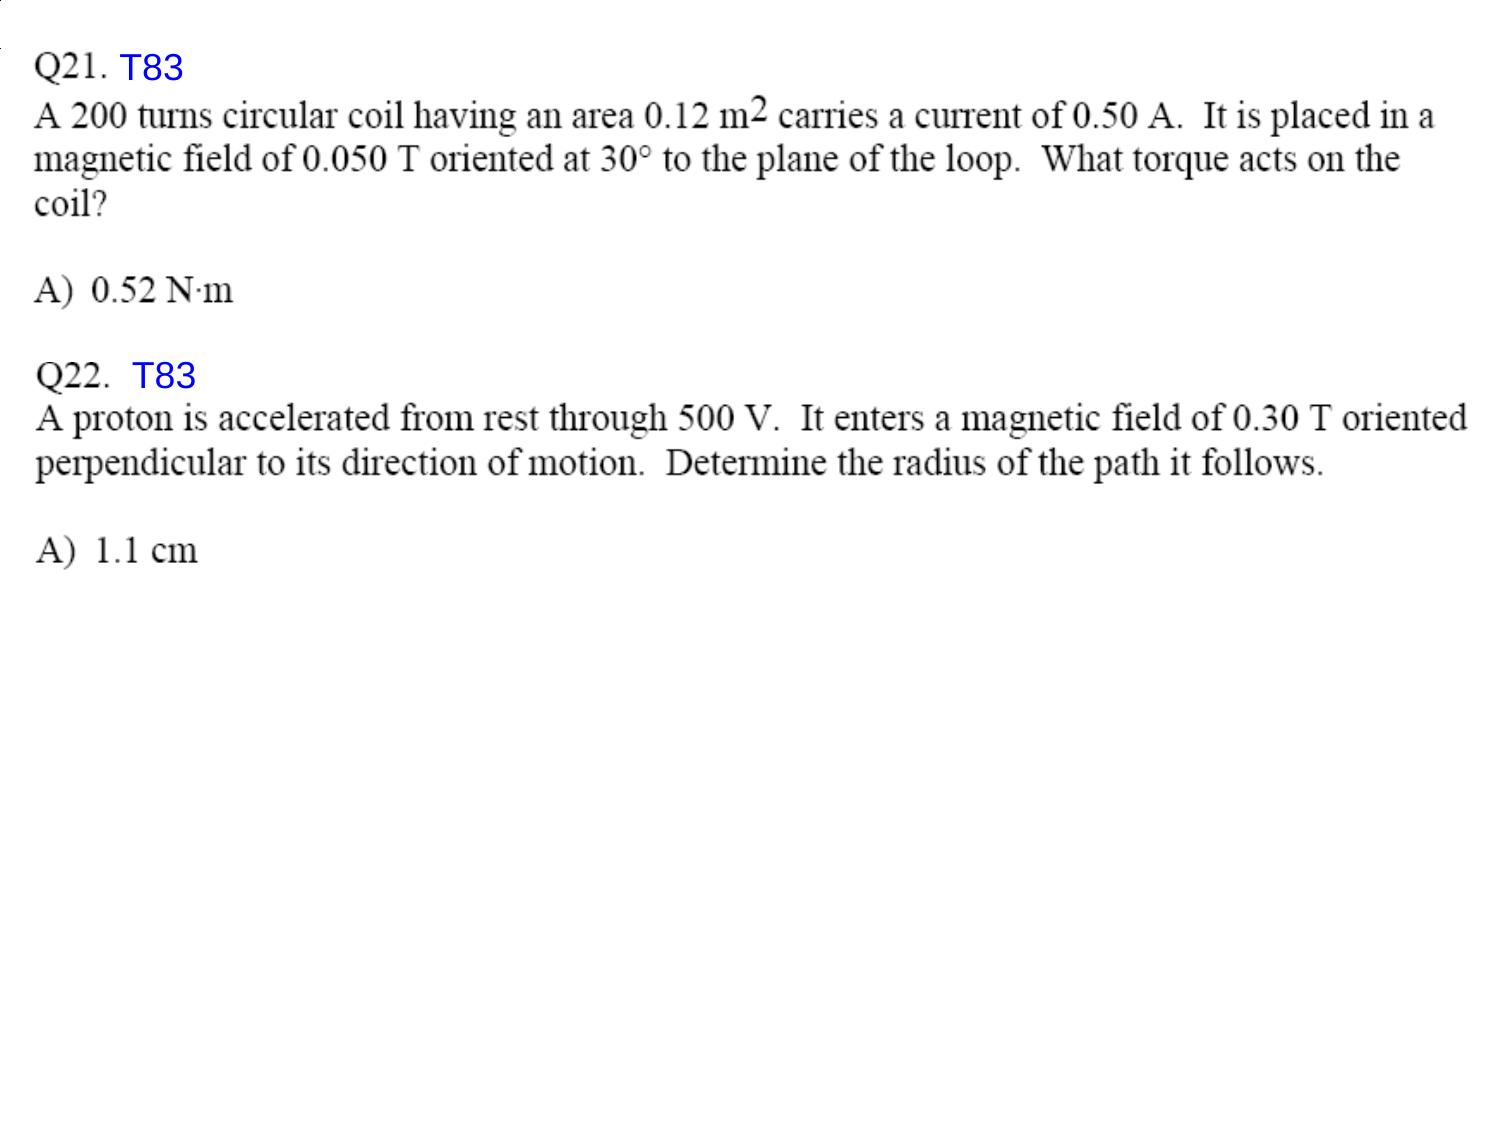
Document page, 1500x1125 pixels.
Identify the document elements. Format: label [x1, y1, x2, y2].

text_box [12, 34, 1489, 313]
text_box [12, 343, 1476, 576]
